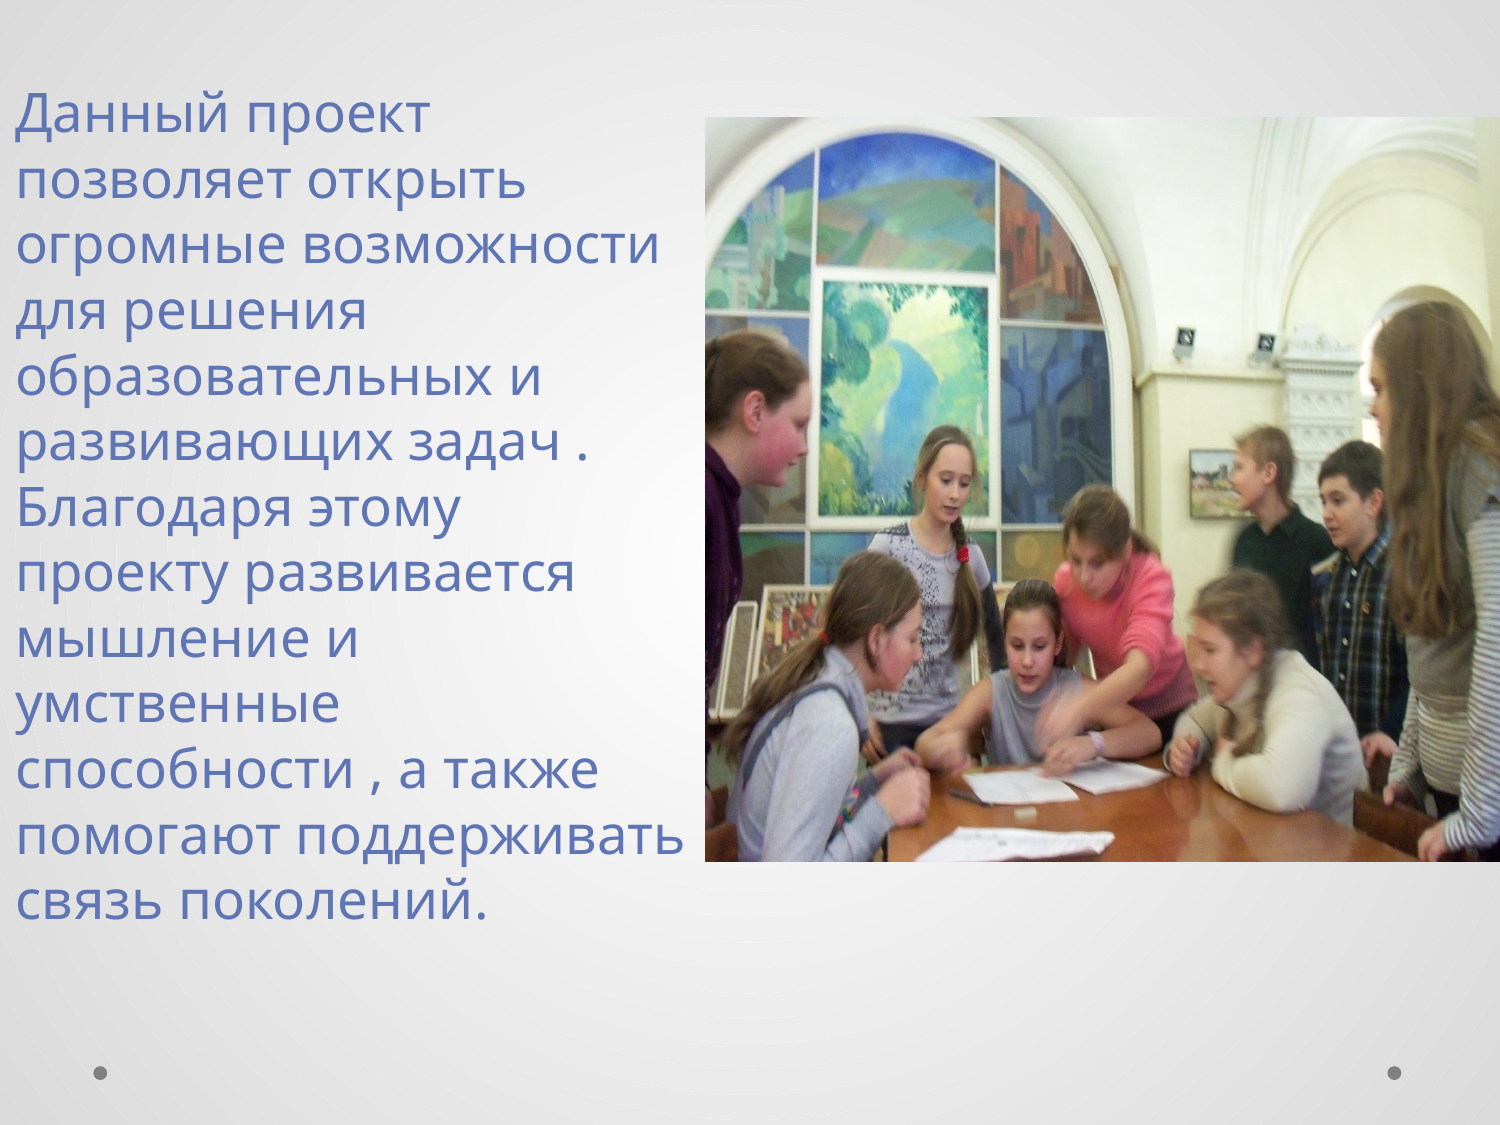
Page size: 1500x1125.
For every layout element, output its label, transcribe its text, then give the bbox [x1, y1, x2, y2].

picture [705, 116, 1500, 862]
list Данный проект позволяет открыть огромные возможности для решения образовательных и развивающих задач . Благодаря этому проекту развивается мышление и умственные способности , а также помогают поддерживать связь поколений. [0, 70, 704, 961]
